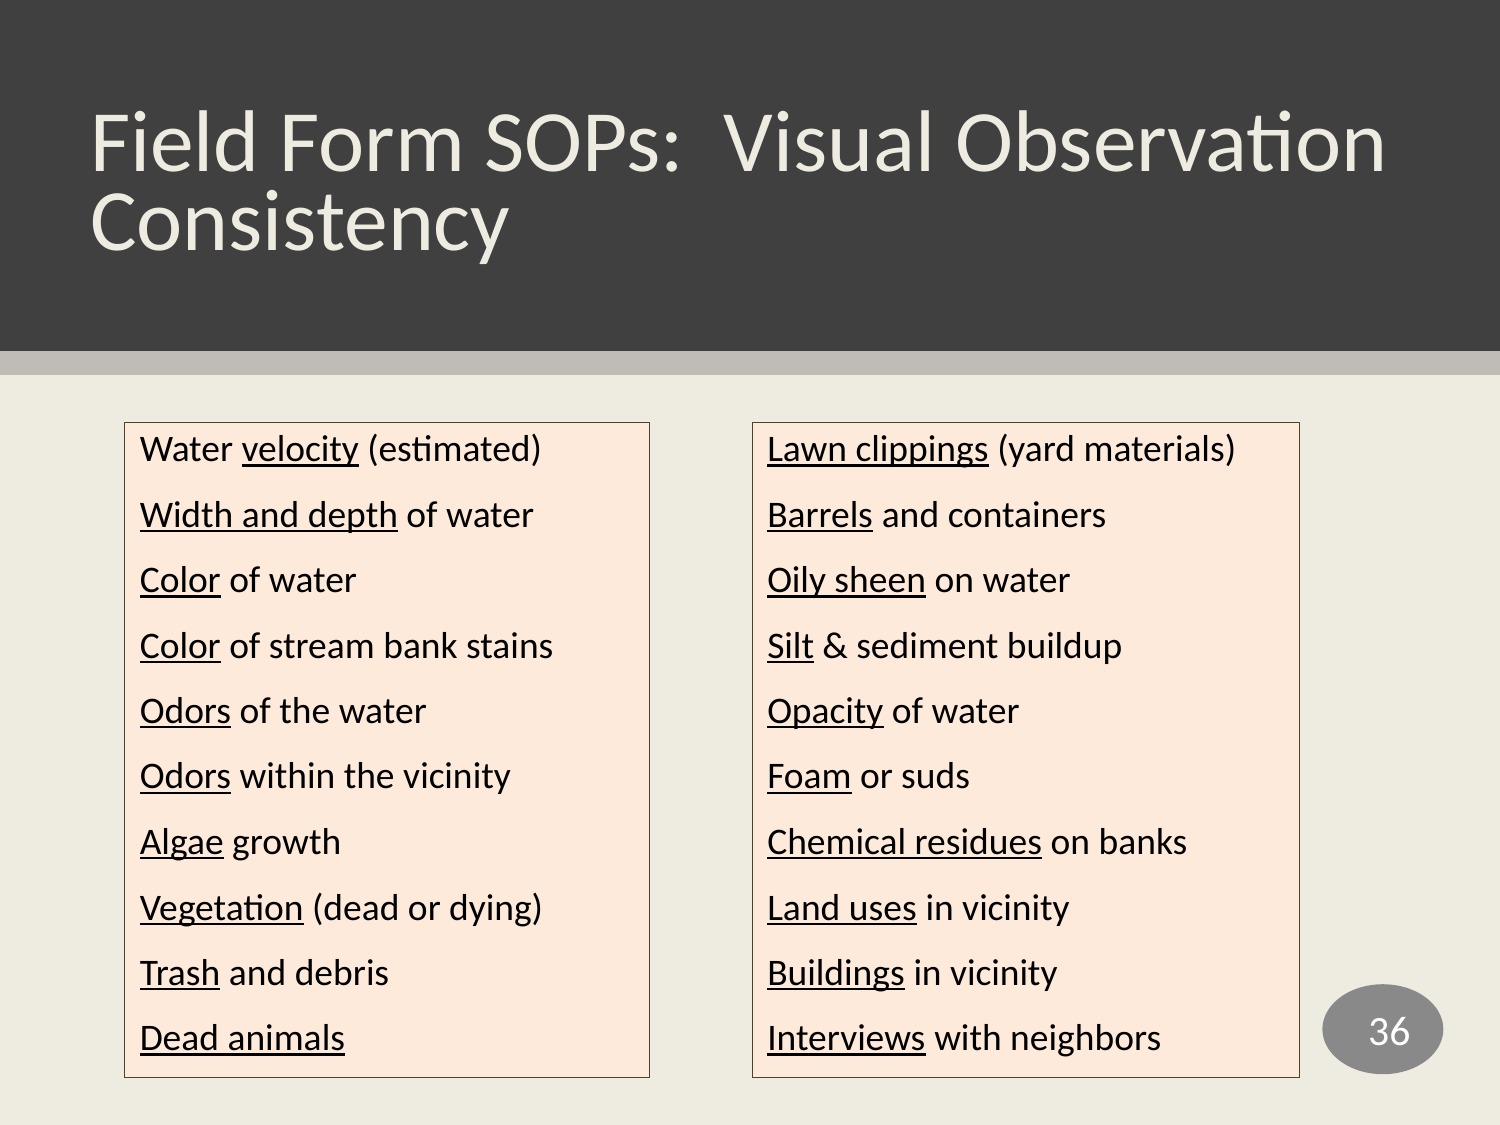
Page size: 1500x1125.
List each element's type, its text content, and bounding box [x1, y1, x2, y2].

text_box Field Form SOPs: Visual Observation Consistency [75, 71, 1475, 304]
text_box [0, 349, 1500, 377]
slide_number 36 [1322, 984, 1444, 1075]
text_box Lawn clippings (yard materials) Barrels and containers Oily sheen on water Silt & sediment buildup Opacity of water Foam or suds Chemical residues on banks Land uses in vicinity Buildings in vicinity Interviews with neighbors [752, 422, 1300, 1078]
text_box [0, 377, 1500, 1125]
text_box [0, 0, 1500, 349]
text_box Water velocity (estimated) Width and depth of water Color of water Color of stream bank stains Odors of the water Odors within the vicinity Algae growth Vegetation (dead or dying) Trash and debris Dead animals [124, 422, 650, 1078]
